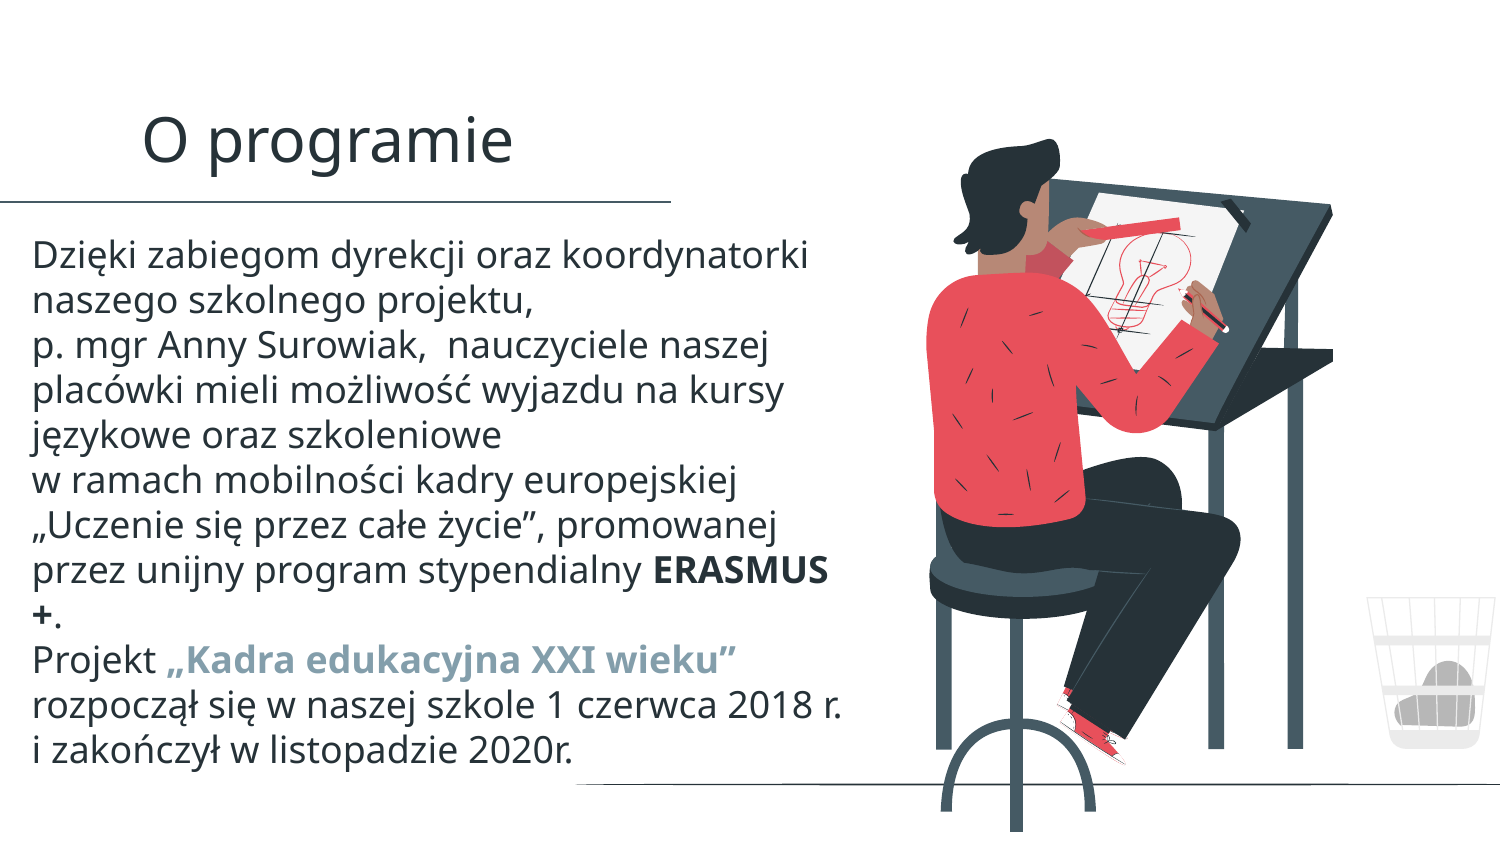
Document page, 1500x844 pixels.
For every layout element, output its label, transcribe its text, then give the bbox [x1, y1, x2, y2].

list Dzięki zabiegom dyrekcji oraz koordynatorki naszego szkolnego projektu, p. mgr Anny Surowiak, nauczyciele naszej placówki mieli możliwość wyjazdu na kursy językowe oraz szkoleniowe w ramach mobilności kadry europejskiej „Uczenie się przez całe życie”, promowanej przez unijny program stypendialny ERASMUS +. Projekt „Kadra edukacyjna XXI wieku” rozpoczął się w naszej szkole 1 czerwca 2018 r. i zakończył w listopadzie 2020r. [0, 215, 570, 805]
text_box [575, 138, 1500, 832]
title O programie [125, 65, 661, 191]
